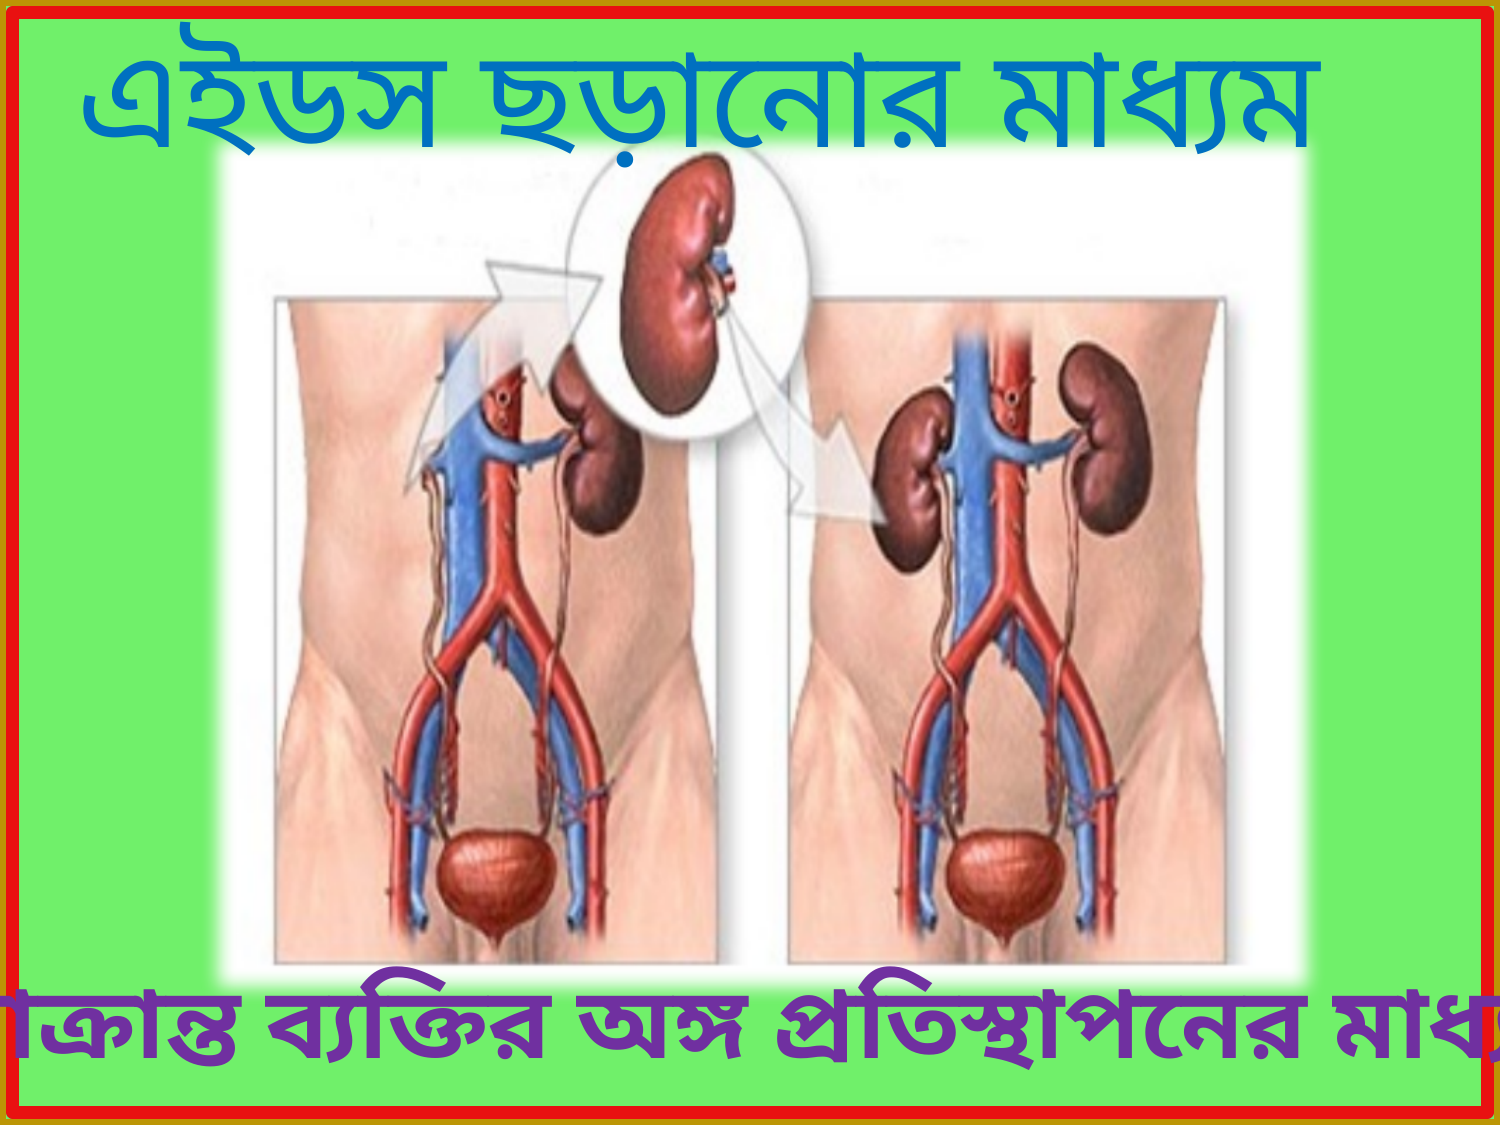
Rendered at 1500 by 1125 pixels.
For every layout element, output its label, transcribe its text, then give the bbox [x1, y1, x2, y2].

picture [199, 124, 1326, 1004]
text_box আক্রান্ত ব্যক্তির অঙ্গ প্রতিস্থাপনের মাধ্যমে [0, 951, 1500, 1086]
text_box এইডস ছড়ানোর মাধ্যম [62, 2, 1371, 183]
